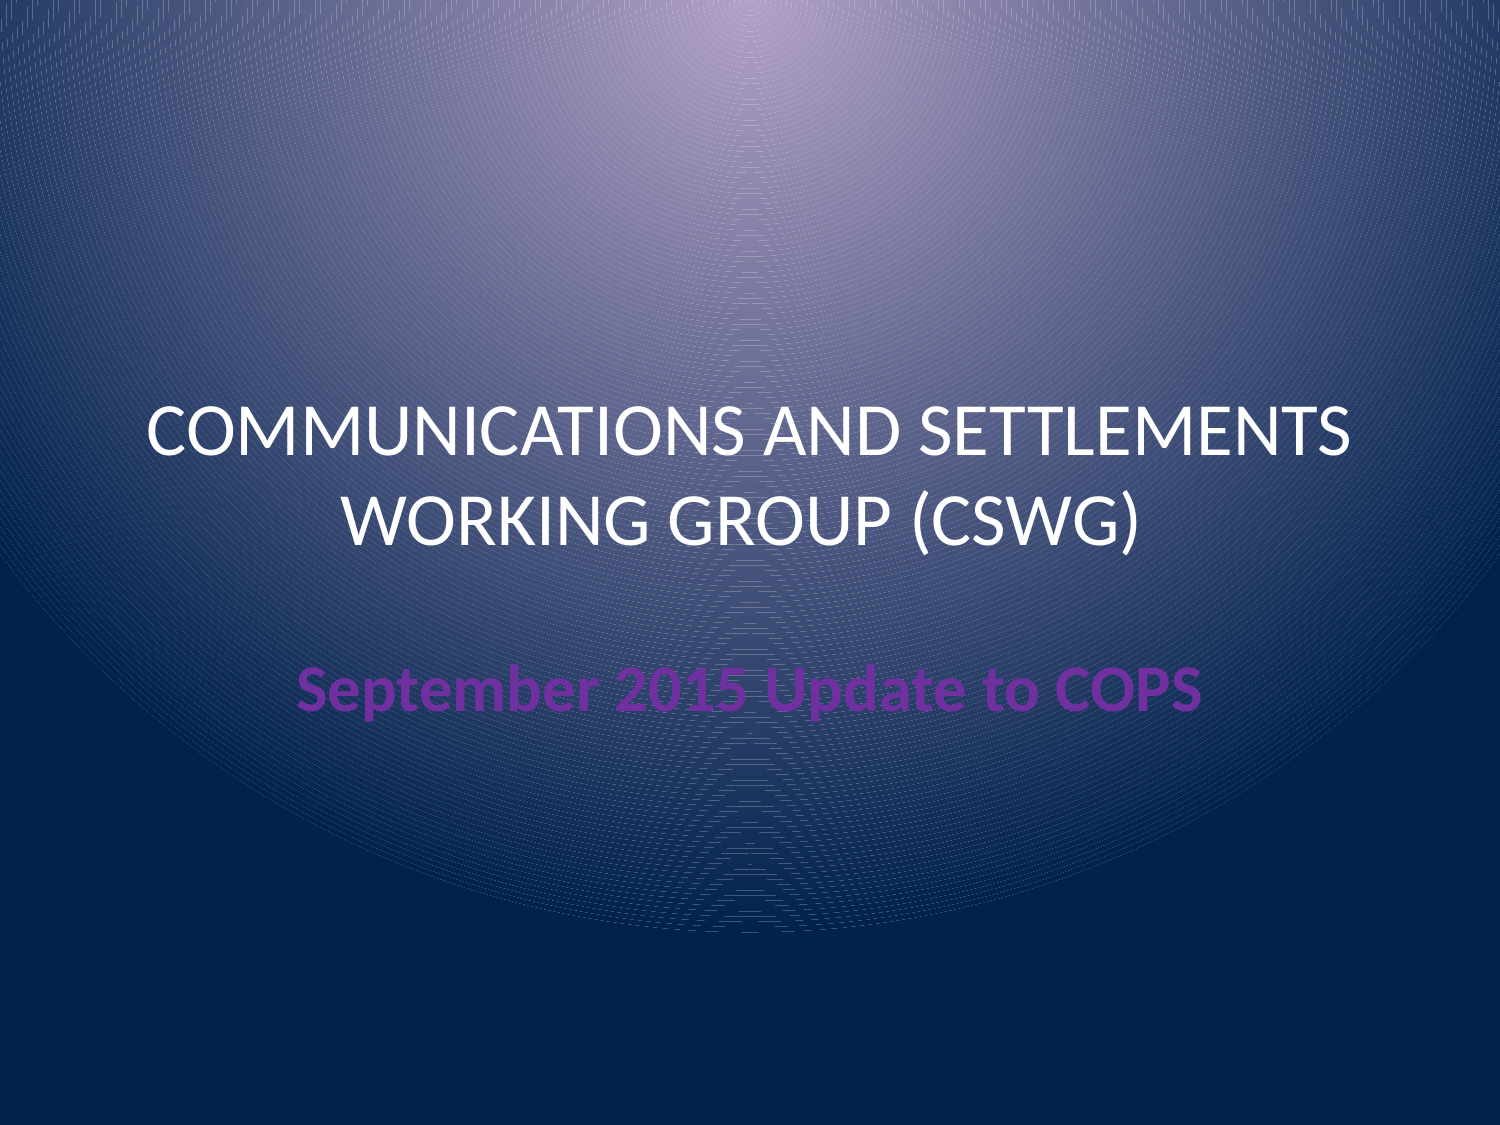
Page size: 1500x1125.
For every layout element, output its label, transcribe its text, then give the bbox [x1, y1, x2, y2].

subtitle September 2015 Update to COPS [225, 637, 1275, 925]
title COMMUNICATIONS AND SETTLEMENTS WORKING GROUP (CSWG) [112, 349, 1388, 591]
